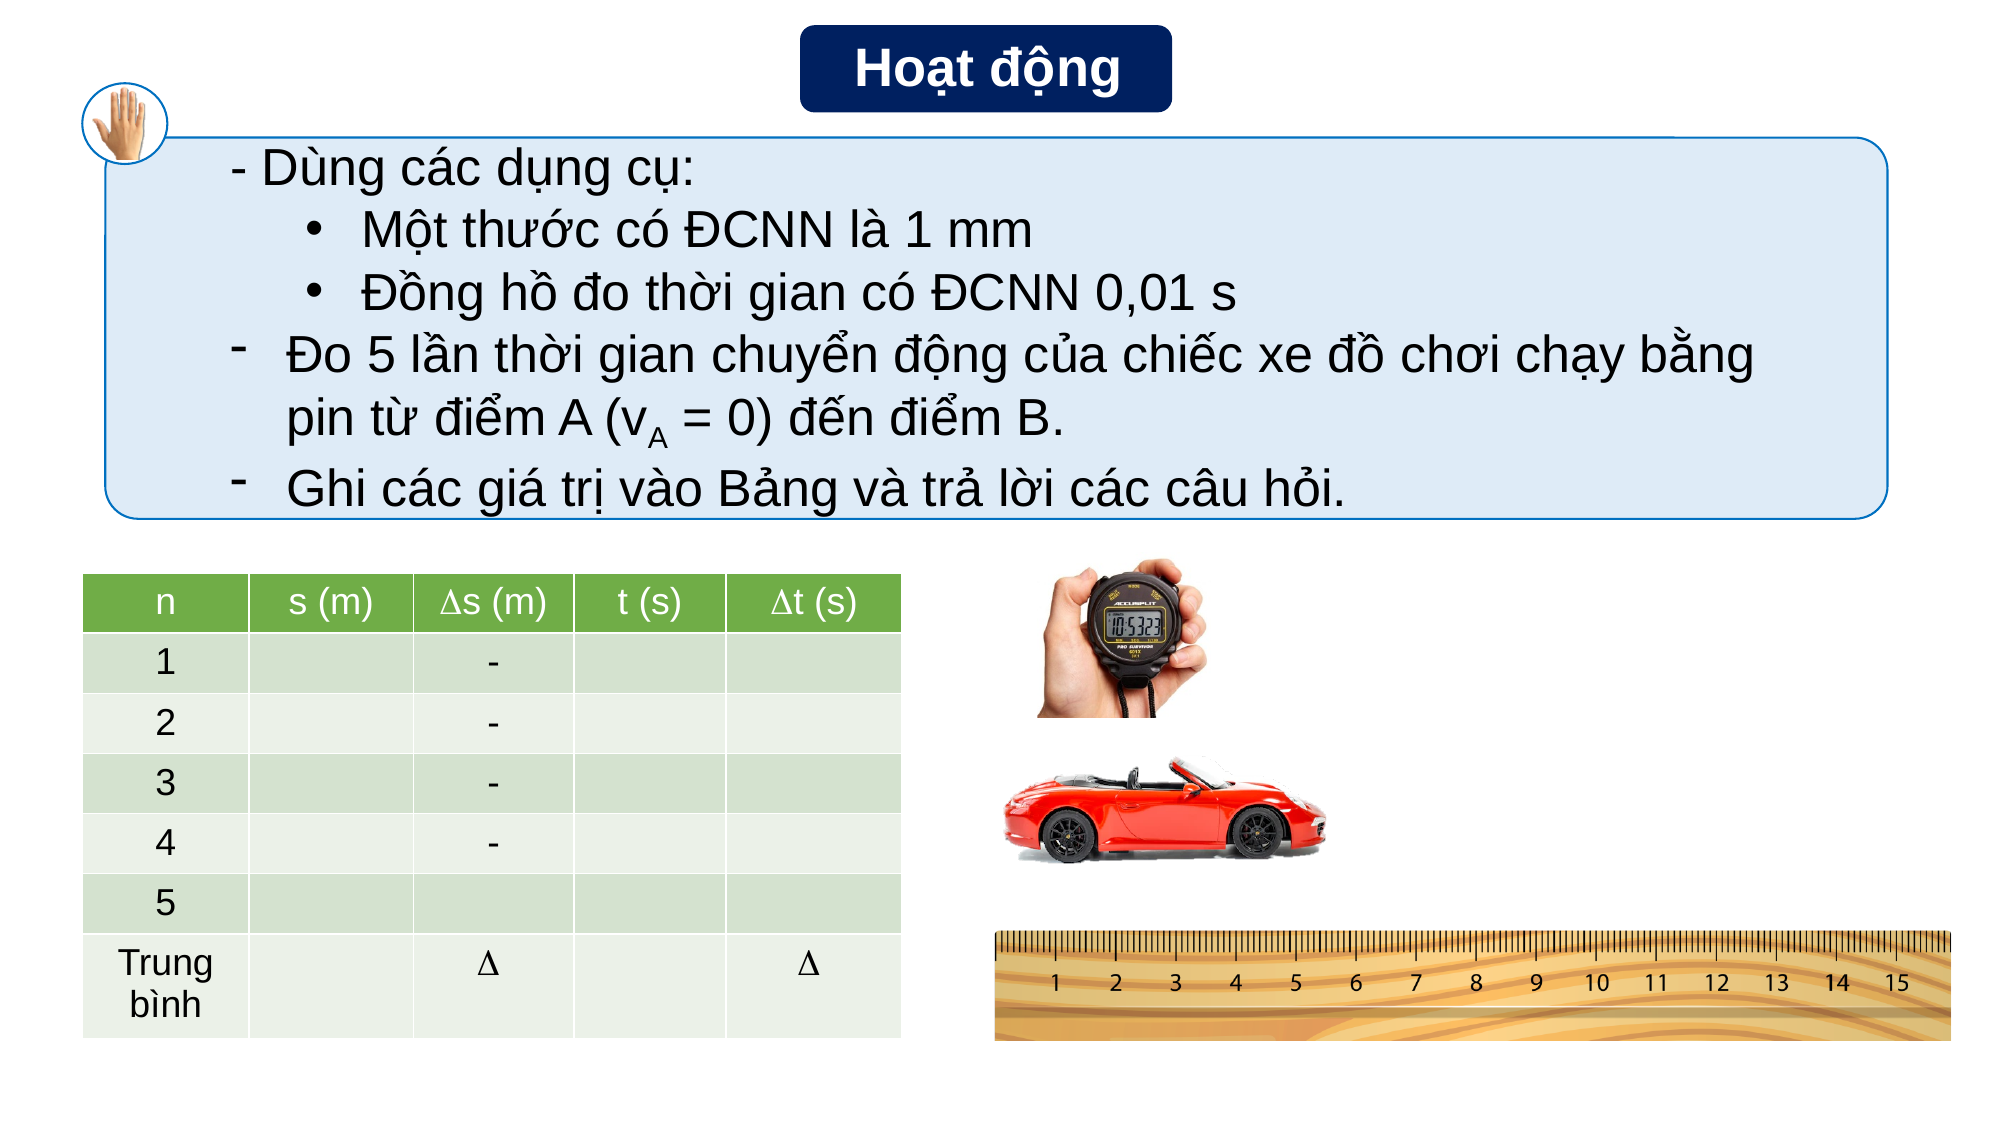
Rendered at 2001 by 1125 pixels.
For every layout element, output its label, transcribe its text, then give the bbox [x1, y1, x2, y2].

text_box [160, 99, 169, 148]
text_box - Dùng các dụng cụ: Một thước có ĐCNN là 1 mm Đồng hồ đo thời gian có ĐCNN 0,01 s Đo 5 lần thời gian chuyển động của chiếc xe đồ chơi chạy bằng pin từ điểm A (vA = 0) đến điểm B. Ghi các giá trị vào Bảng và trả lời các câu hỏi. [215, 126, 1785, 525]
text_box [104, 160, 146, 166]
text_box [106, 82, 143, 86]
picture [80, 86, 160, 160]
text_box [1785, 136, 1889, 520]
picture [1037, 552, 1211, 718]
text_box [799, 25, 1173, 113]
picture [997, 750, 1336, 866]
picture [984, 914, 1953, 1041]
text_box [104, 136, 215, 520]
